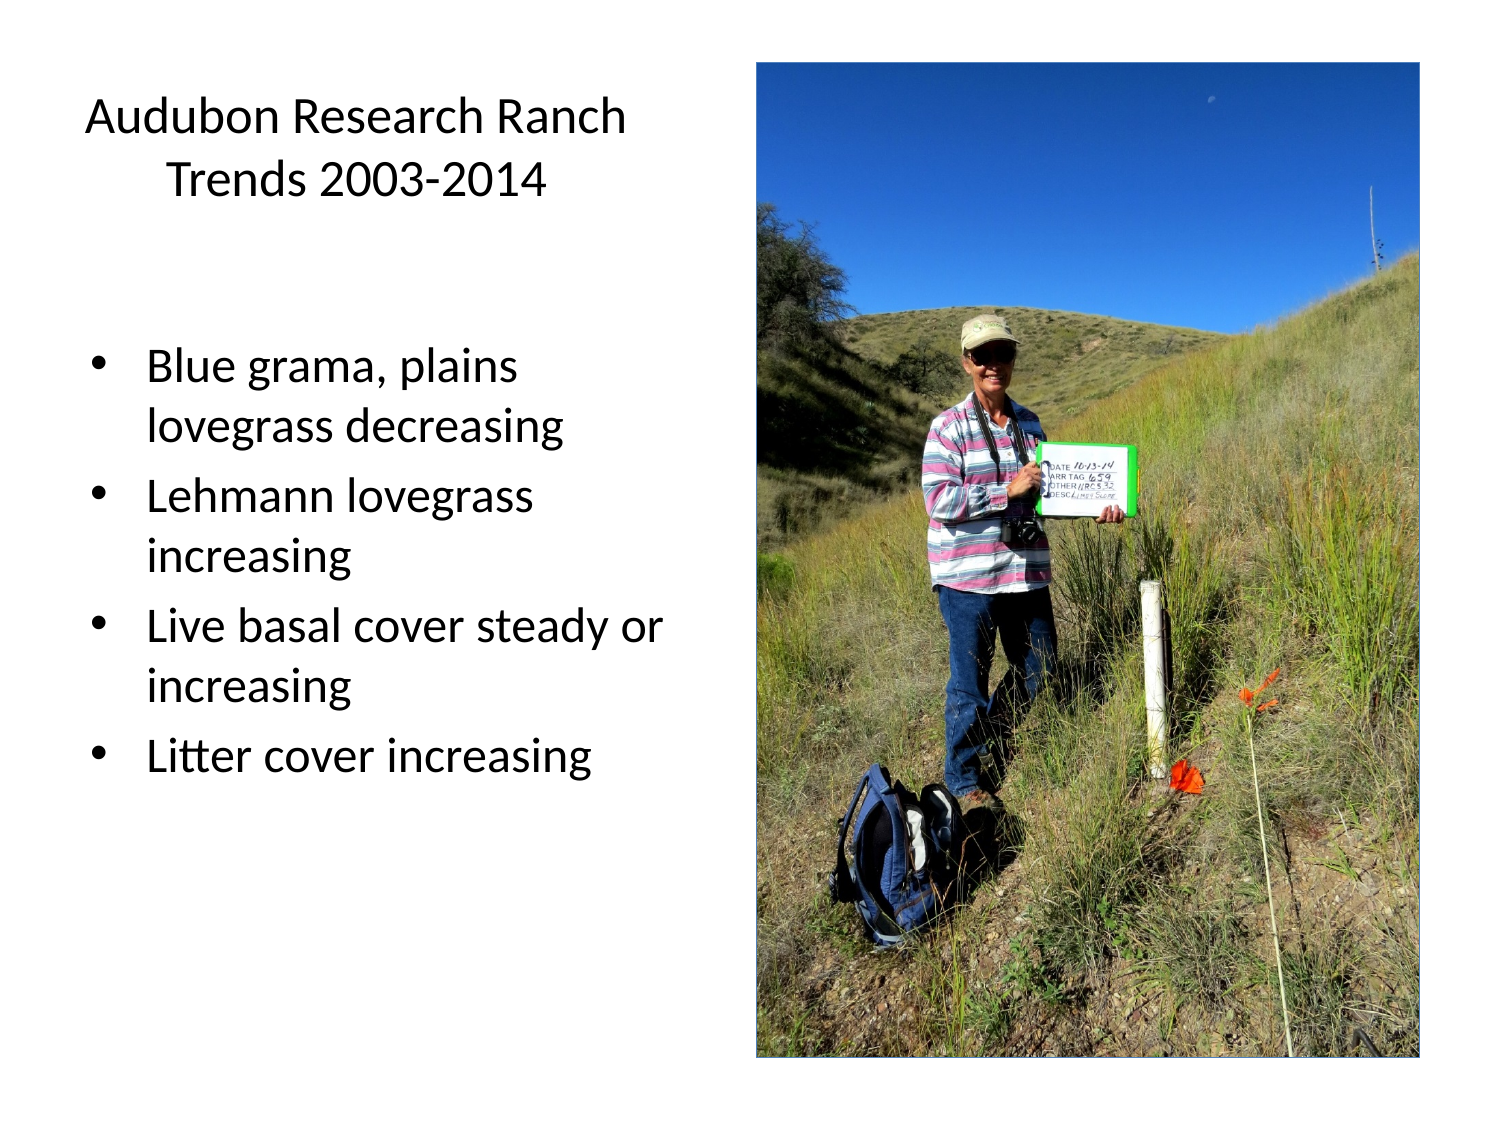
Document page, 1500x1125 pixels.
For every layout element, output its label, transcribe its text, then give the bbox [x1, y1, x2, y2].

list Blue grama, plains lovegrass decreasing Lehmann lovegrass increasing Live basal cover steady or increasing Litter cover increasing [75, 324, 713, 863]
title Audubon Research Ranch Trends 2003-2014 [50, 50, 663, 238]
picture [756, 62, 1420, 1058]
